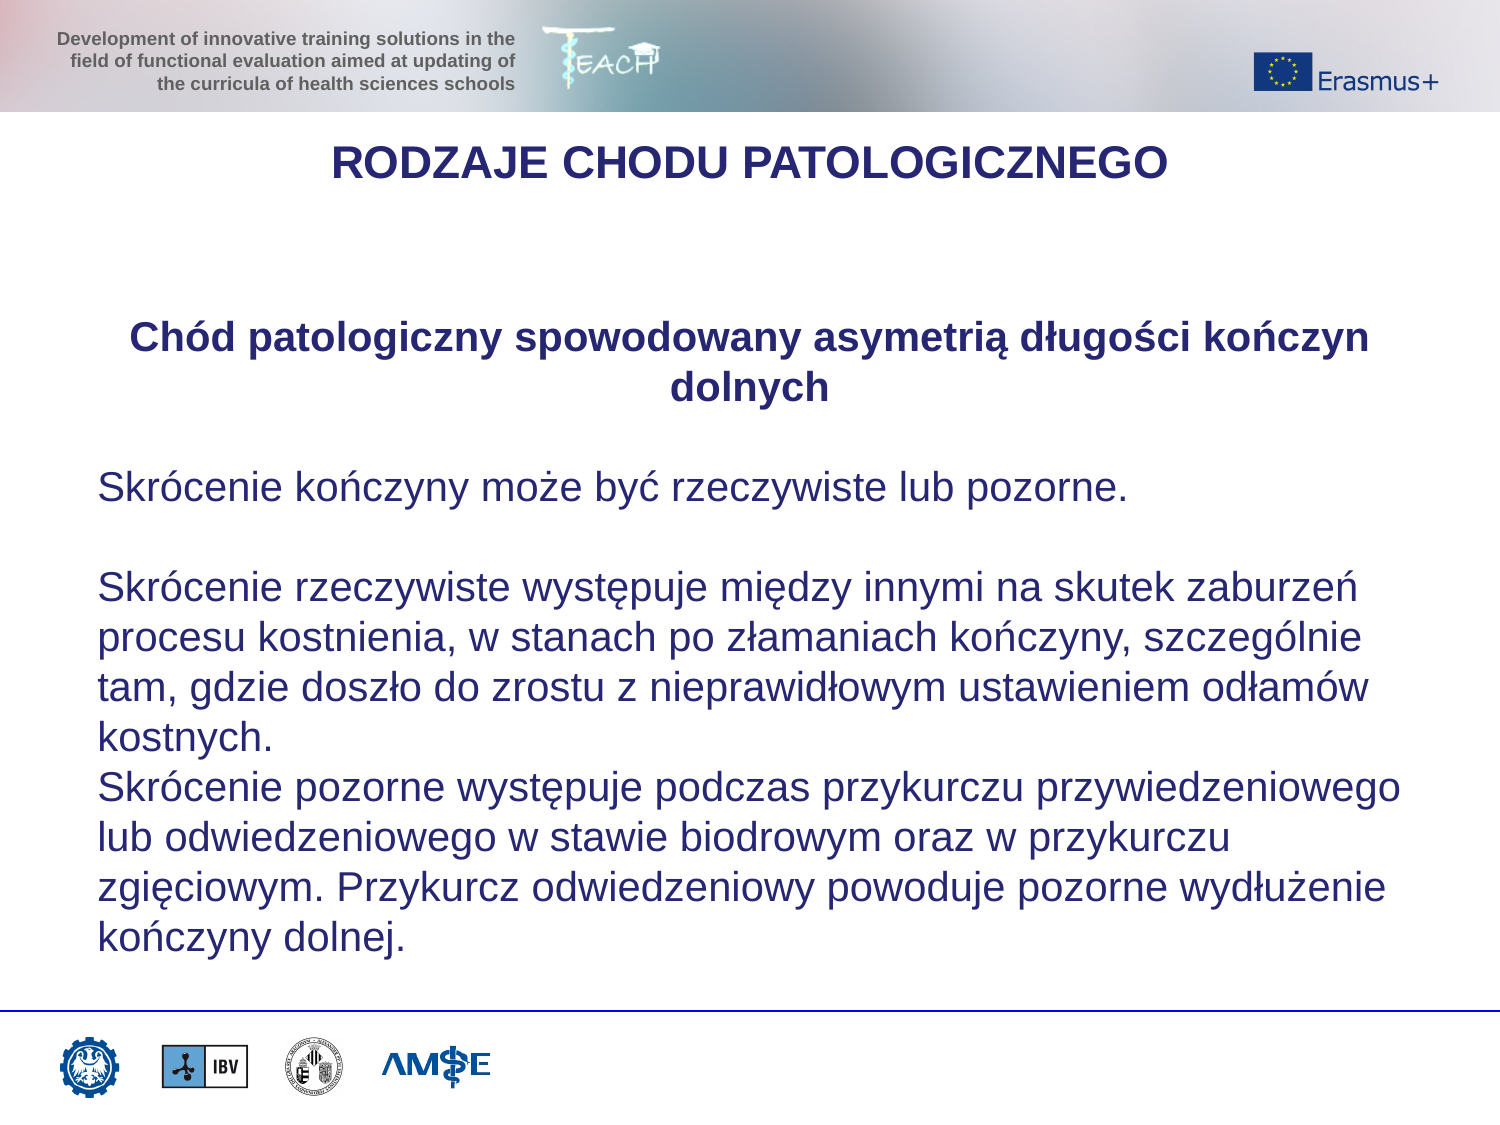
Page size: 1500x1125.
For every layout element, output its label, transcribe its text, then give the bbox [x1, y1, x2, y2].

picture [0, 1, 1500, 112]
picture [161, 1044, 249, 1089]
picture [284, 1036, 344, 1097]
text_box RODZAJE CHODU PATOLOGICZNEGO [82, 125, 1418, 196]
picture [379, 1044, 491, 1089]
text_box Chód patologiczny spowodowany asymetrią długości kończyn dolnych Skrócenie kończyny może być rzeczywiste lub pozorne. Skrócenie rzeczywiste występuje między innymi na skutek zaburzeń procesu kostnienia, w stanach po złamaniach kończyny, szczególnie tam, gdzie doszło do zrostu z nieprawidłowym ustawieniem odłamów kostnych. Skrócenie pozorne występuje podczas przykurczu przywiedzeniowego lub odwiedzeniowego w stawie biodrowym oraz w przykurczu zgięciowym. Przykurcz odwiedzeniowy powoduje pozorne wydłużenie kończyny dolnej. [82, 302, 1418, 968]
picture [53, 1035, 126, 1099]
